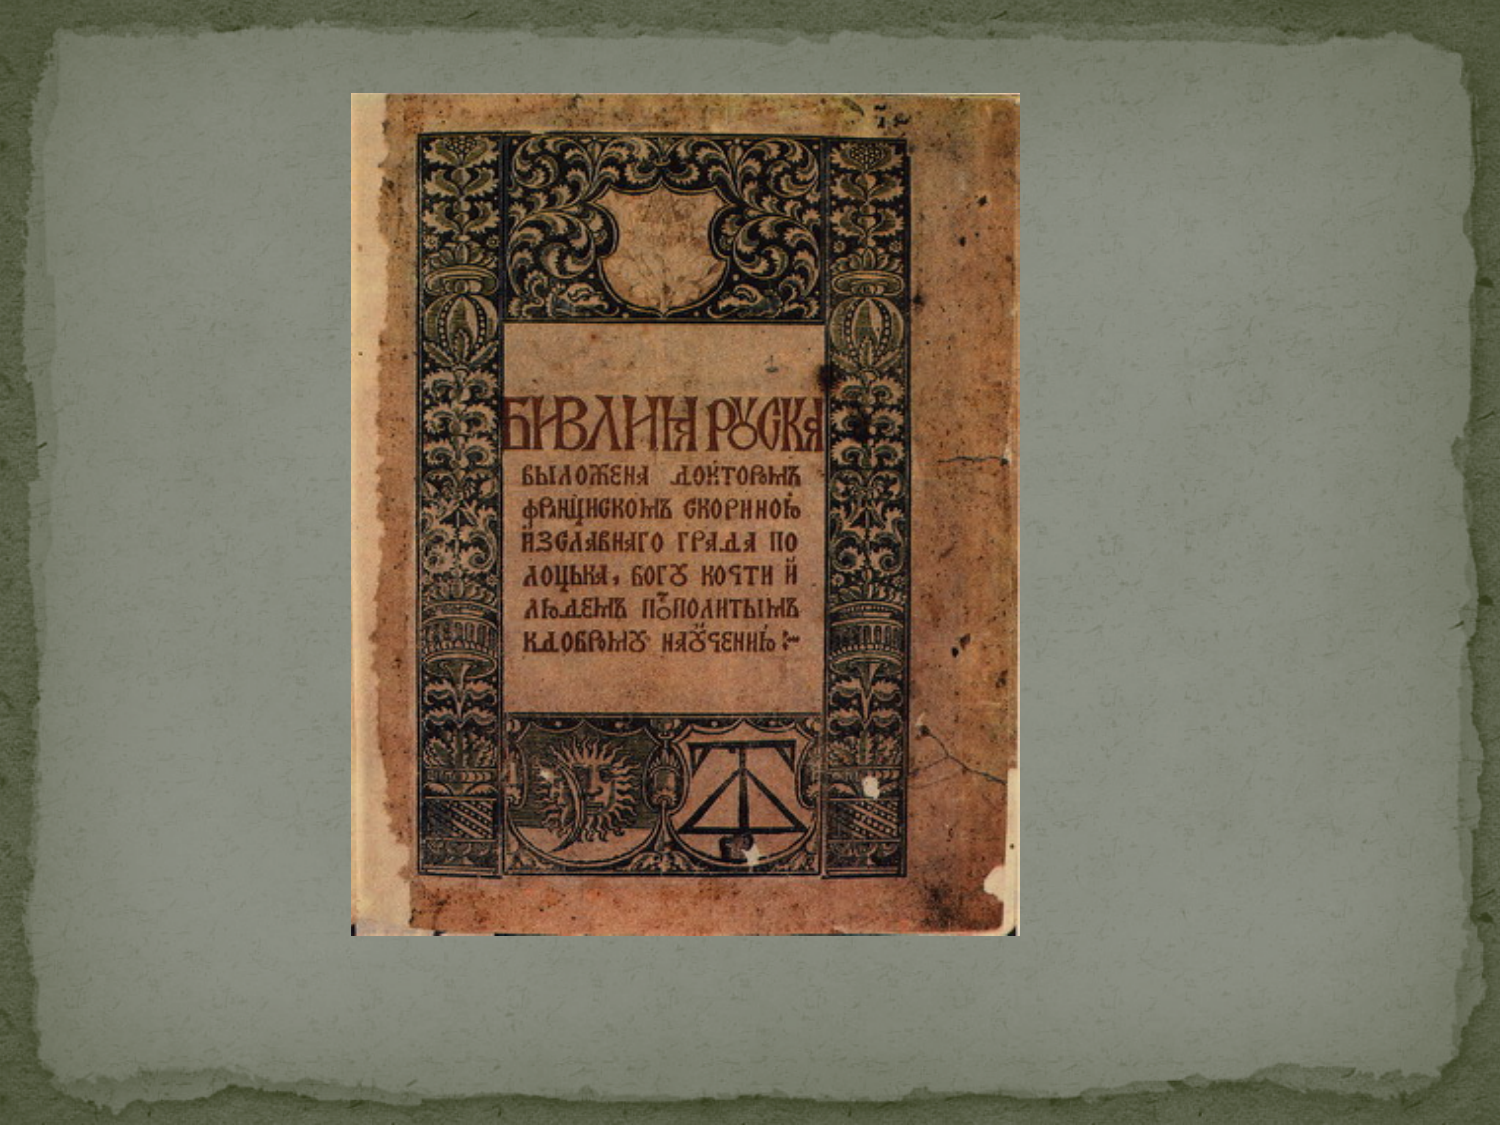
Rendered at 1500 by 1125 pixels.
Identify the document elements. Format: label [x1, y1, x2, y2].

picture [351, 93, 1020, 936]
